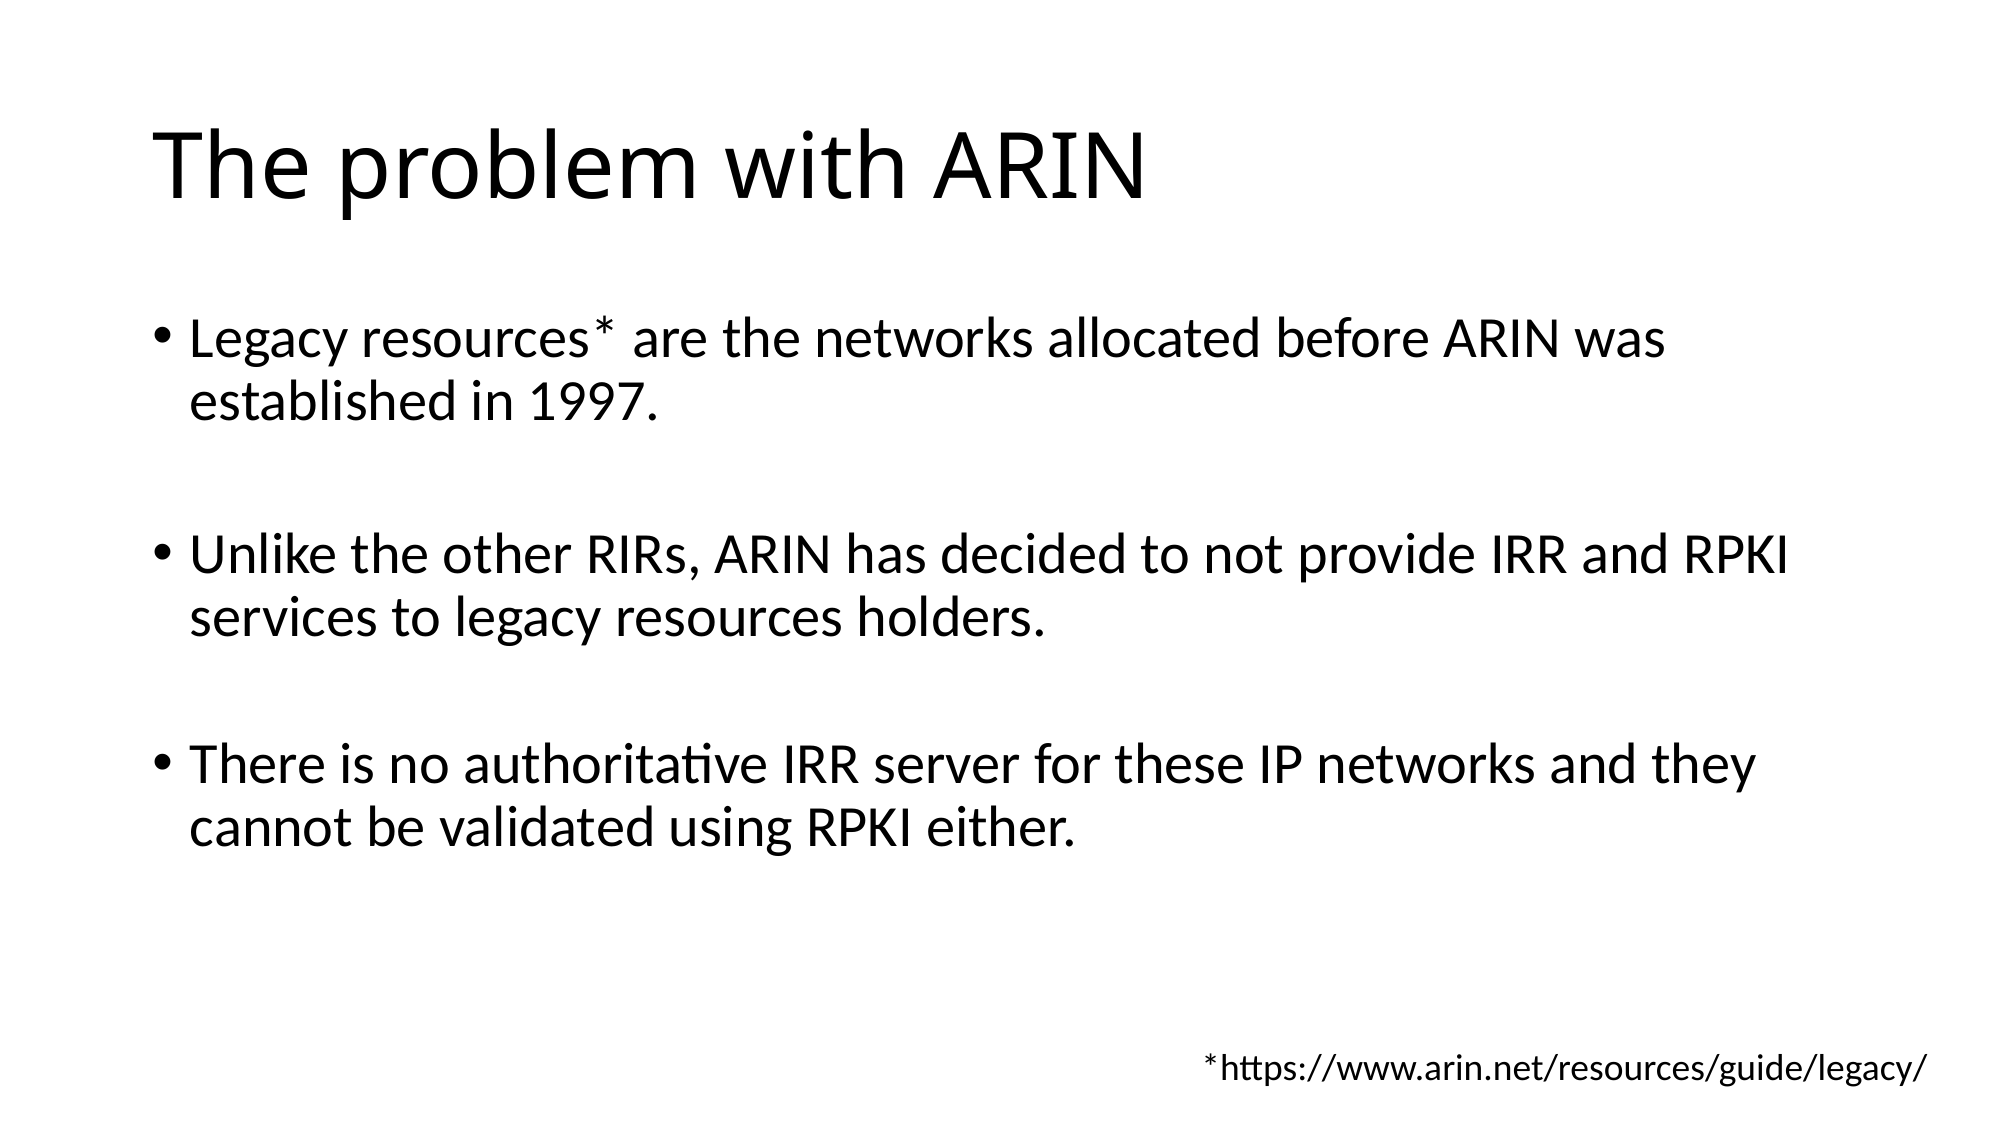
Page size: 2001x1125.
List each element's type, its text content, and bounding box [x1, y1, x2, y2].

text_box *https://www.arin.net/resources/guide/legacy/ [1186, 1035, 1943, 1096]
title The problem with ARIN [137, 59, 1863, 278]
list Legacy resources* are the networks allocated before ARIN was established in 1997. Unlike the other RIRs, ARIN has decided to not provide IRR and RPKI services to legacy resources holders. There is no authoritative IRR server for these IP networks and they cannot be validated using RPKI either. [137, 299, 1863, 1014]
